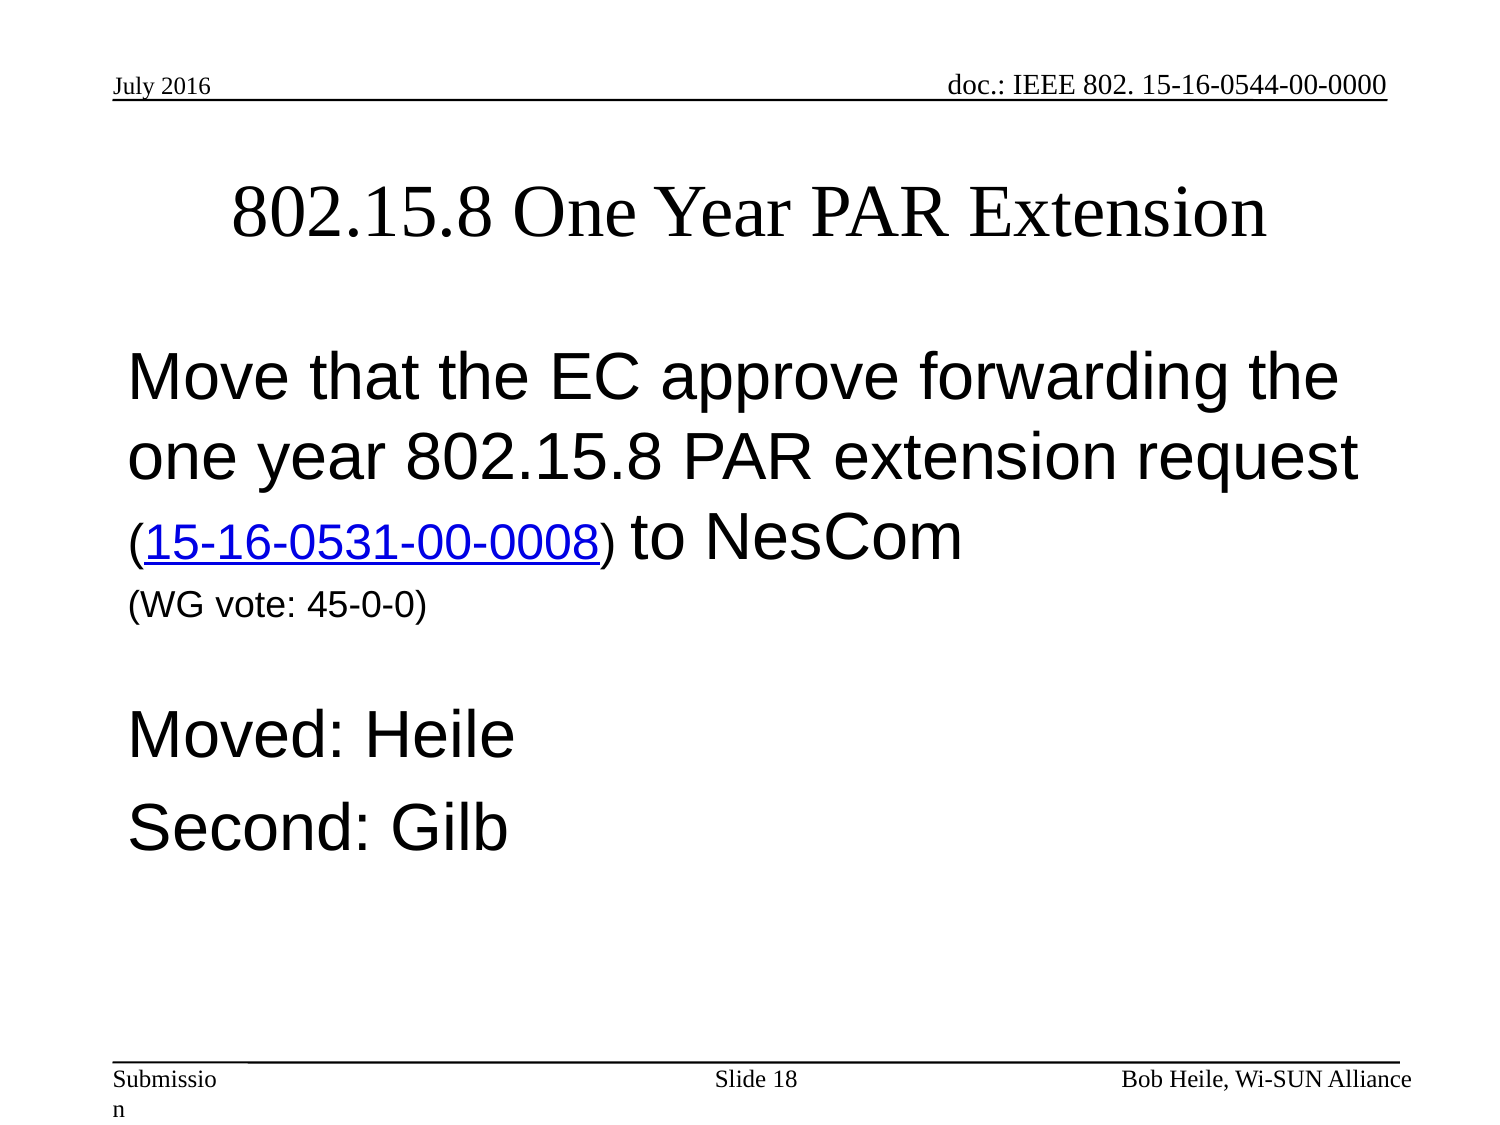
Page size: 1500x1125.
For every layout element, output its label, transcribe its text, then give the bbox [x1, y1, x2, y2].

slide_number Slide 18 [712, 1061, 800, 1093]
list Move that the EC approve forwarding the one year 802.15.8 PAR extension request (15-16-0531-00-0008) to NesCom (WG vote: 45-0-0) Moved: Heile Second: Gilb [112, 324, 1388, 1000]
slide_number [98, 62, 361, 97]
footer Bob Heile, Wi-SUN Alliance [899, 1061, 1413, 1093]
title 802.15.8 One Year PAR Extension [112, 118, 1388, 294]
